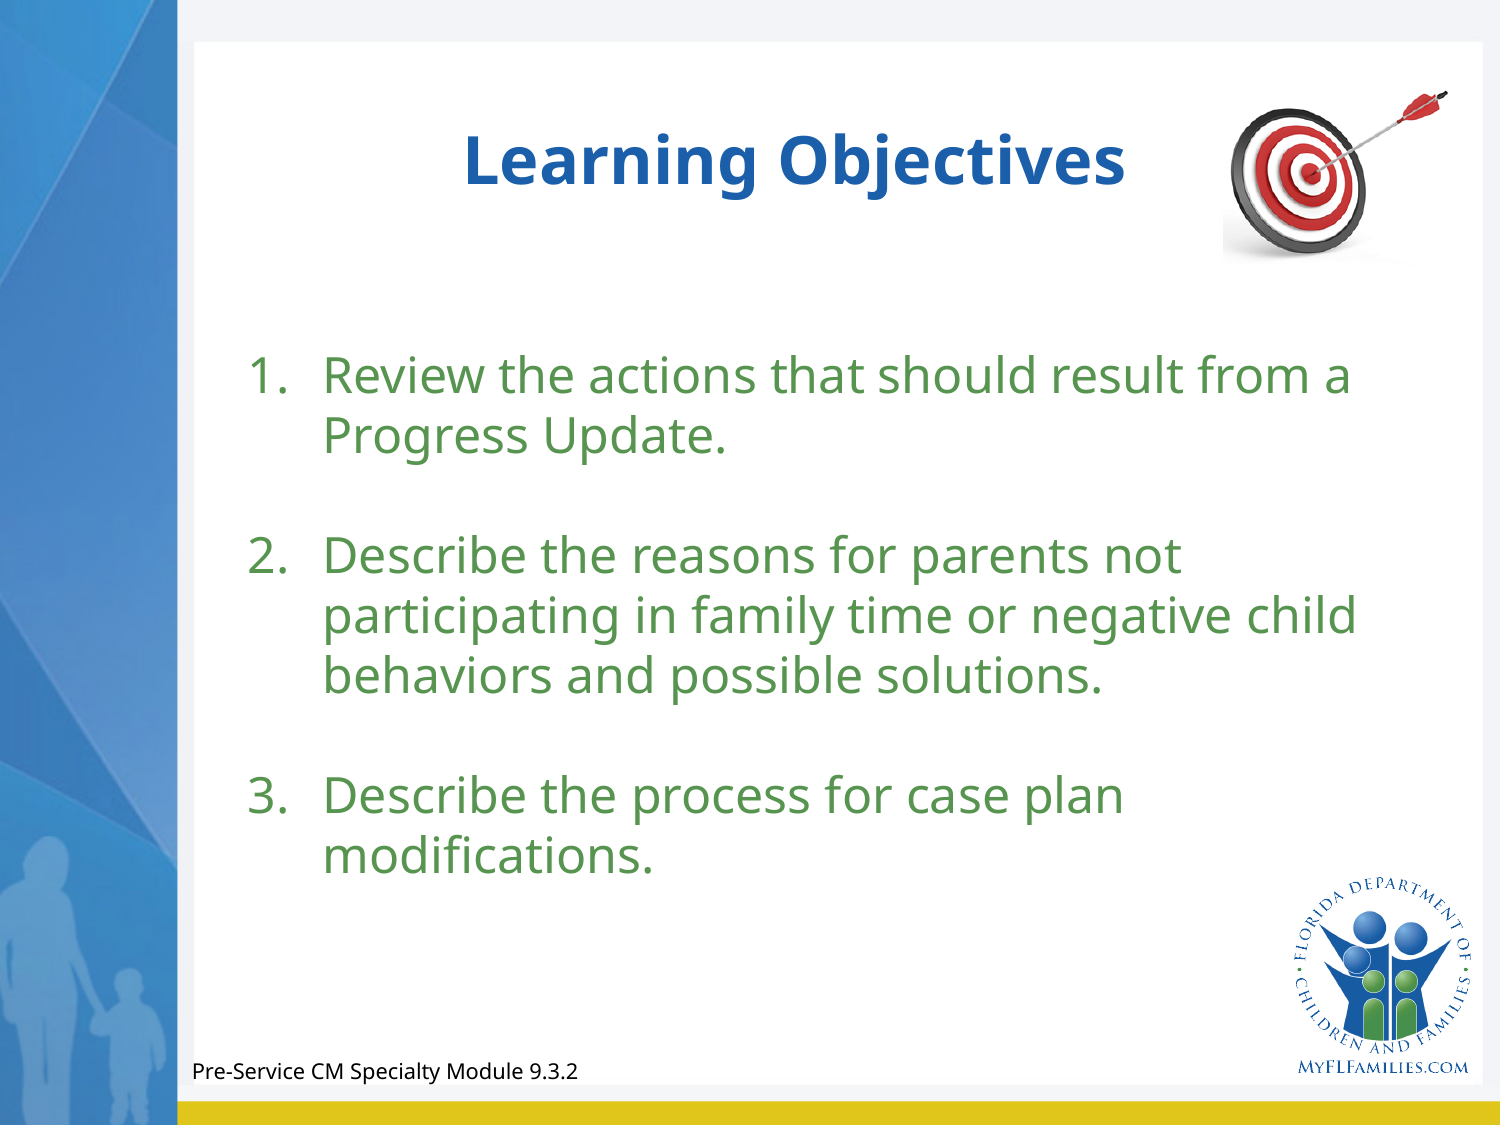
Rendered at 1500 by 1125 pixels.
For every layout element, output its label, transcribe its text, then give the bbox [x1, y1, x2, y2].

text_box Review the actions that should result from a Progress Update. Describe the reasons for parents not participating in family time or negative child behaviors and possible solutions. Describe the process for case plan modifications. [232, 336, 1392, 891]
text_box Pre-Service CM Specialty Module 9.3.2 [177, 1050, 626, 1100]
title Learning Objectives [142, 63, 1447, 252]
picture [0, 0, 1500, 1125]
